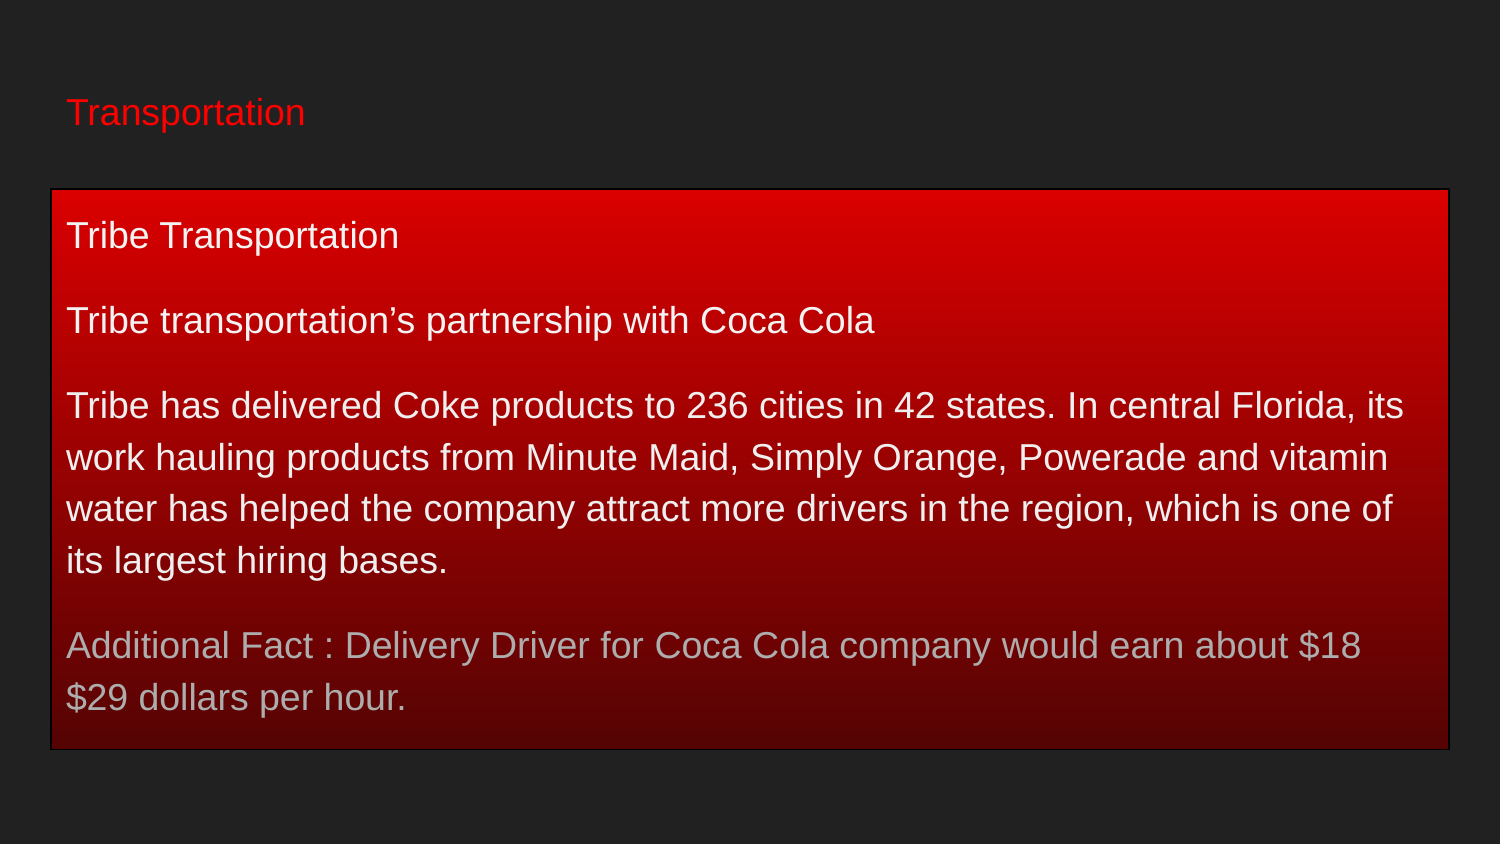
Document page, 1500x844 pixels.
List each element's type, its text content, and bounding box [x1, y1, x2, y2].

list Tribe Transportation Tribe transportation’s partnership with Coca Cola Tribe has delivered Coke products to 236 cities in 42 states. In central Florida, its work hauling products from Minute Maid, Simply Orange, Powerade and vitamin water has helped the company attract more drivers in the region, which is one of its largest hiring bases. Additional Fact : Delivery Driver for Coca Cola company would earn about $18 $29 dollars per hour. [51, 189, 1449, 750]
title Transportation [51, 72, 1449, 167]
